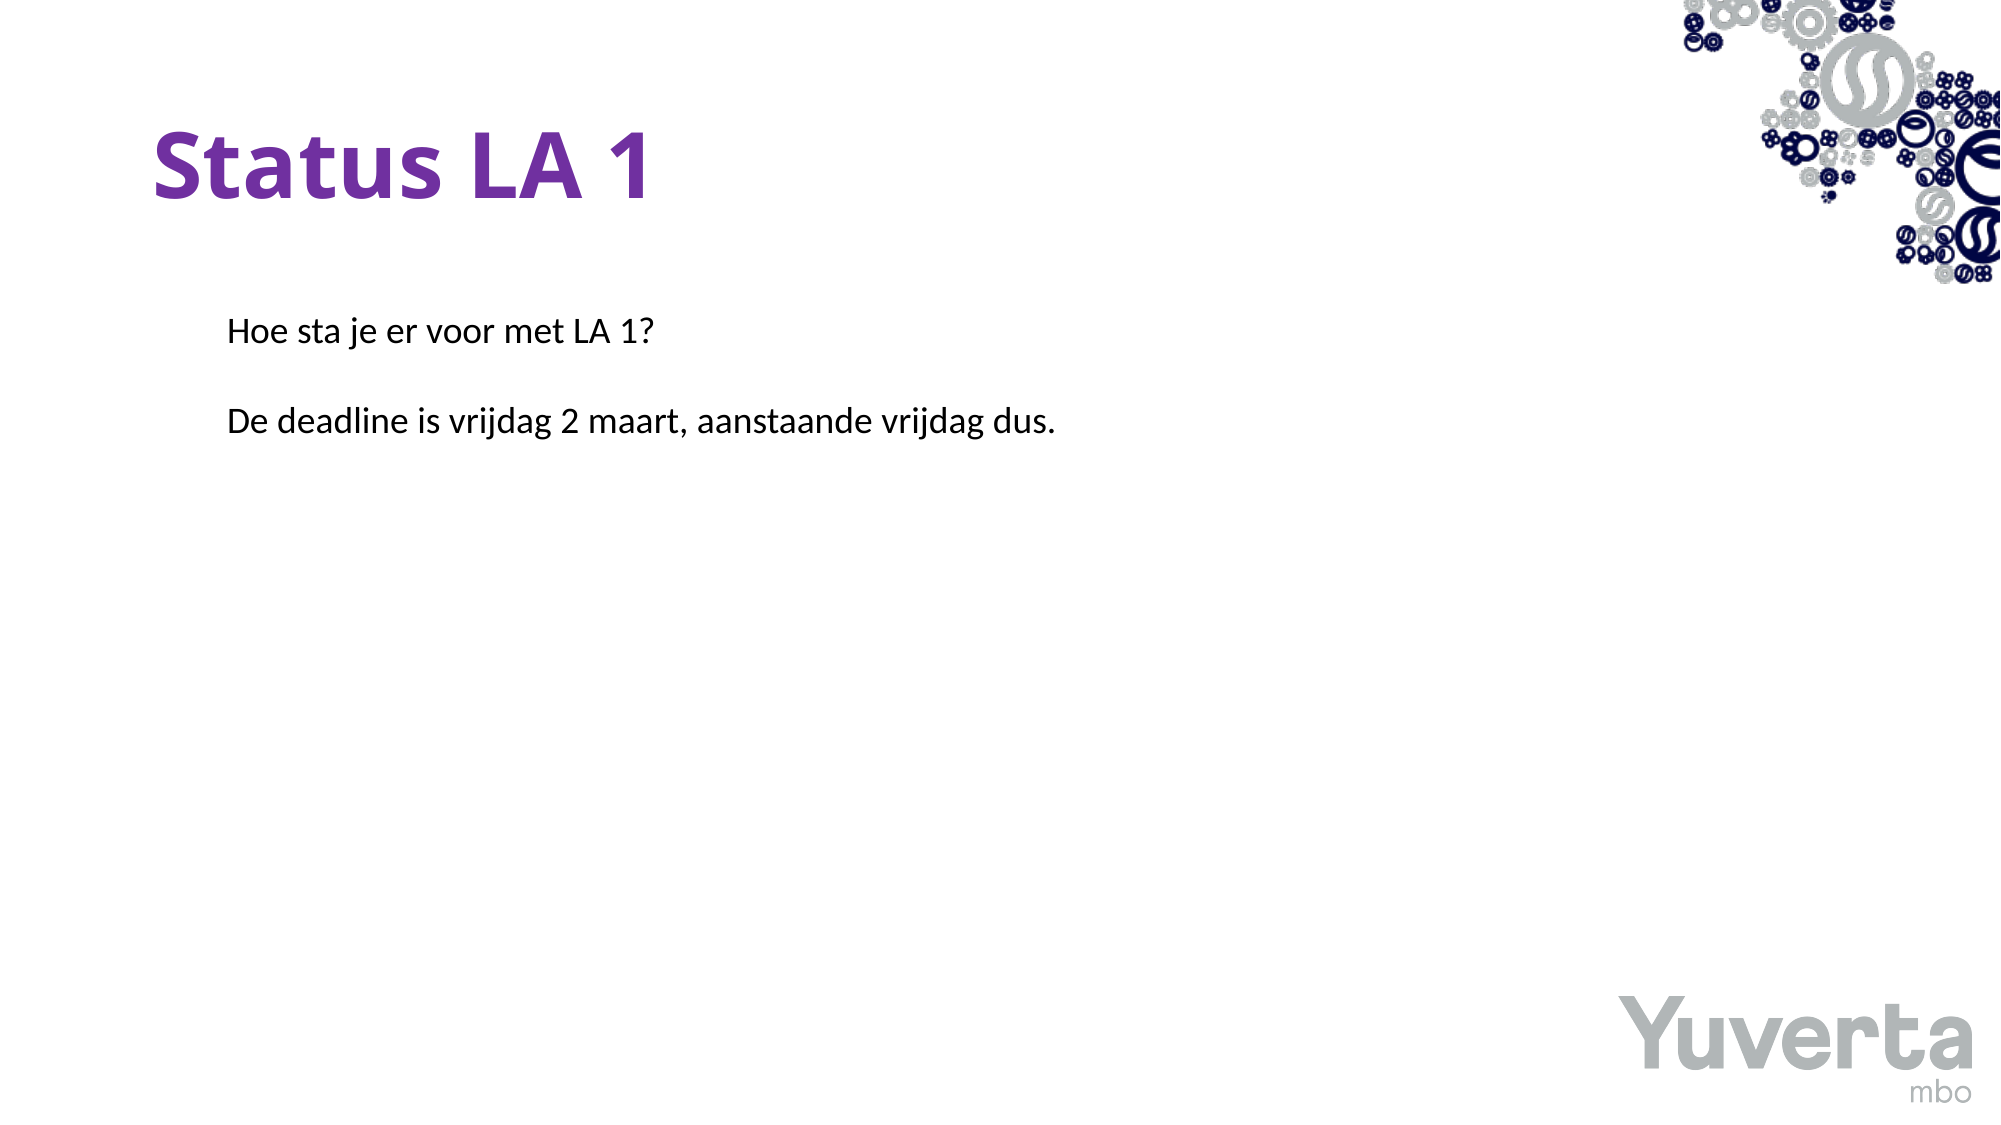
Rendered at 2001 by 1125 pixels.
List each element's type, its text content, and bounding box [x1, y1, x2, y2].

title Status LA 1 [137, 59, 1863, 278]
text_box Hoe sta je er voor met LA 1? De deadline is vrijdag 2 maart, aanstaande vrijdag dus. [212, 298, 1596, 539]
picture [0, 0, 2000, 1125]
